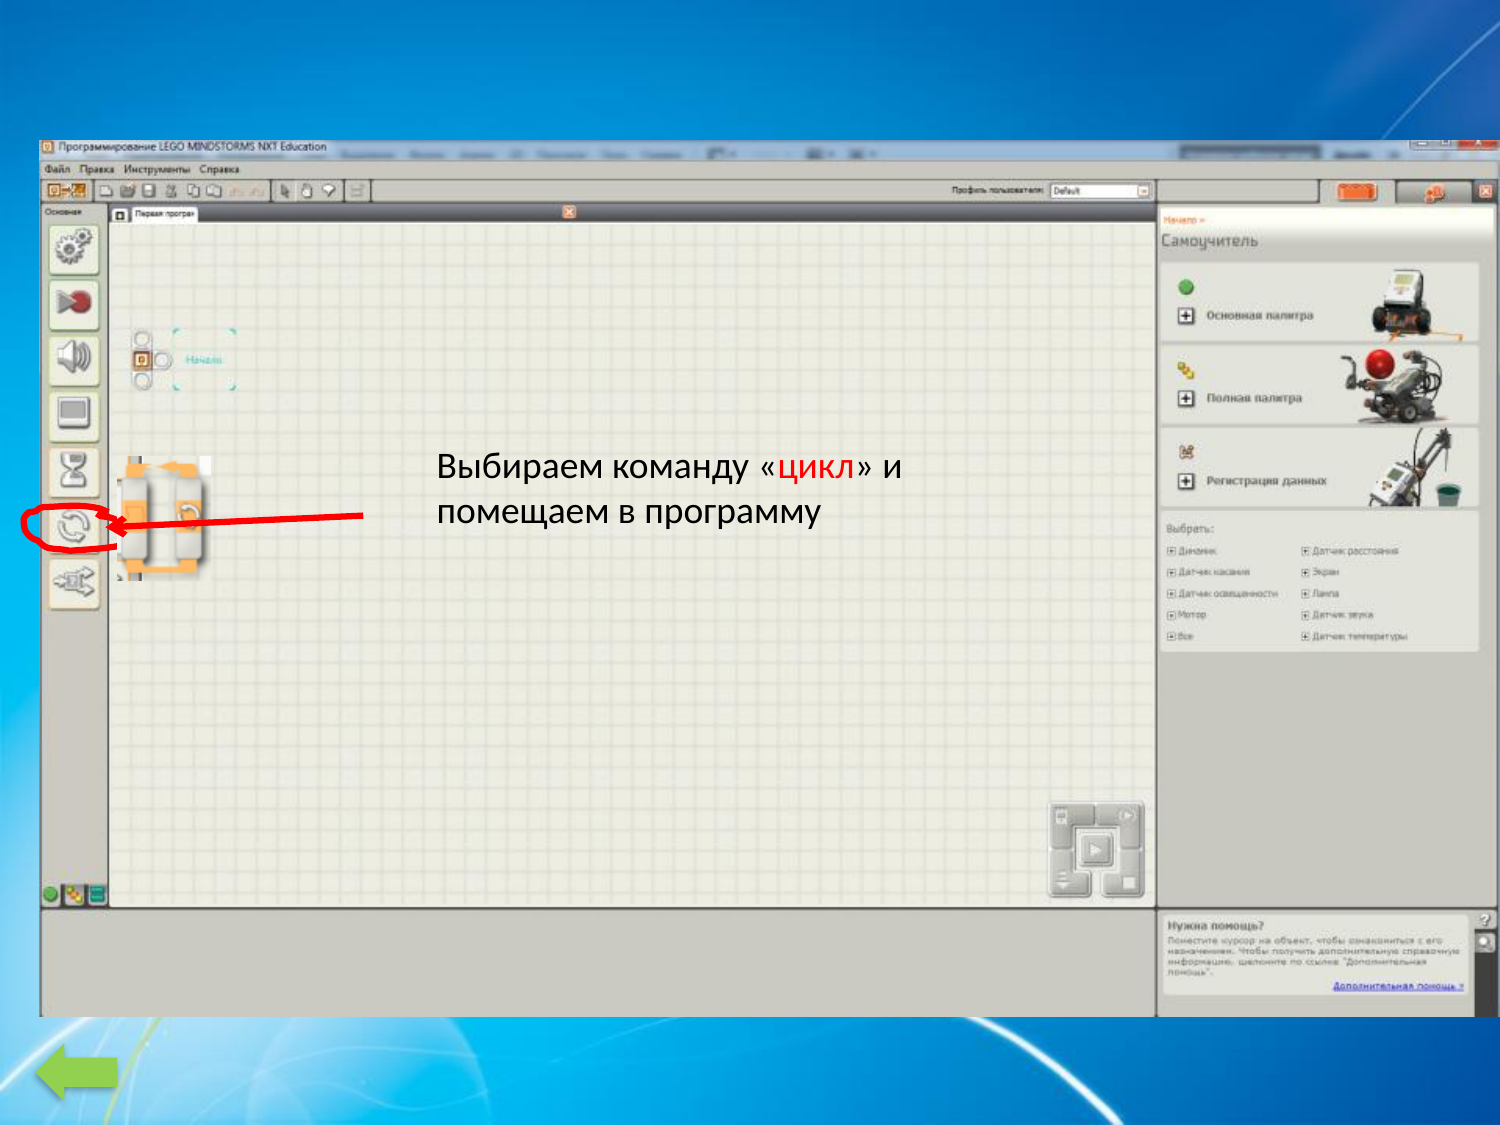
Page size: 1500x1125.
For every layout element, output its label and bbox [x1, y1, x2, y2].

picture [0, 0, 1500, 1125]
text_box [105, 515, 364, 528]
text_box [32, 1040, 120, 1104]
text_box [22, 510, 33, 540]
